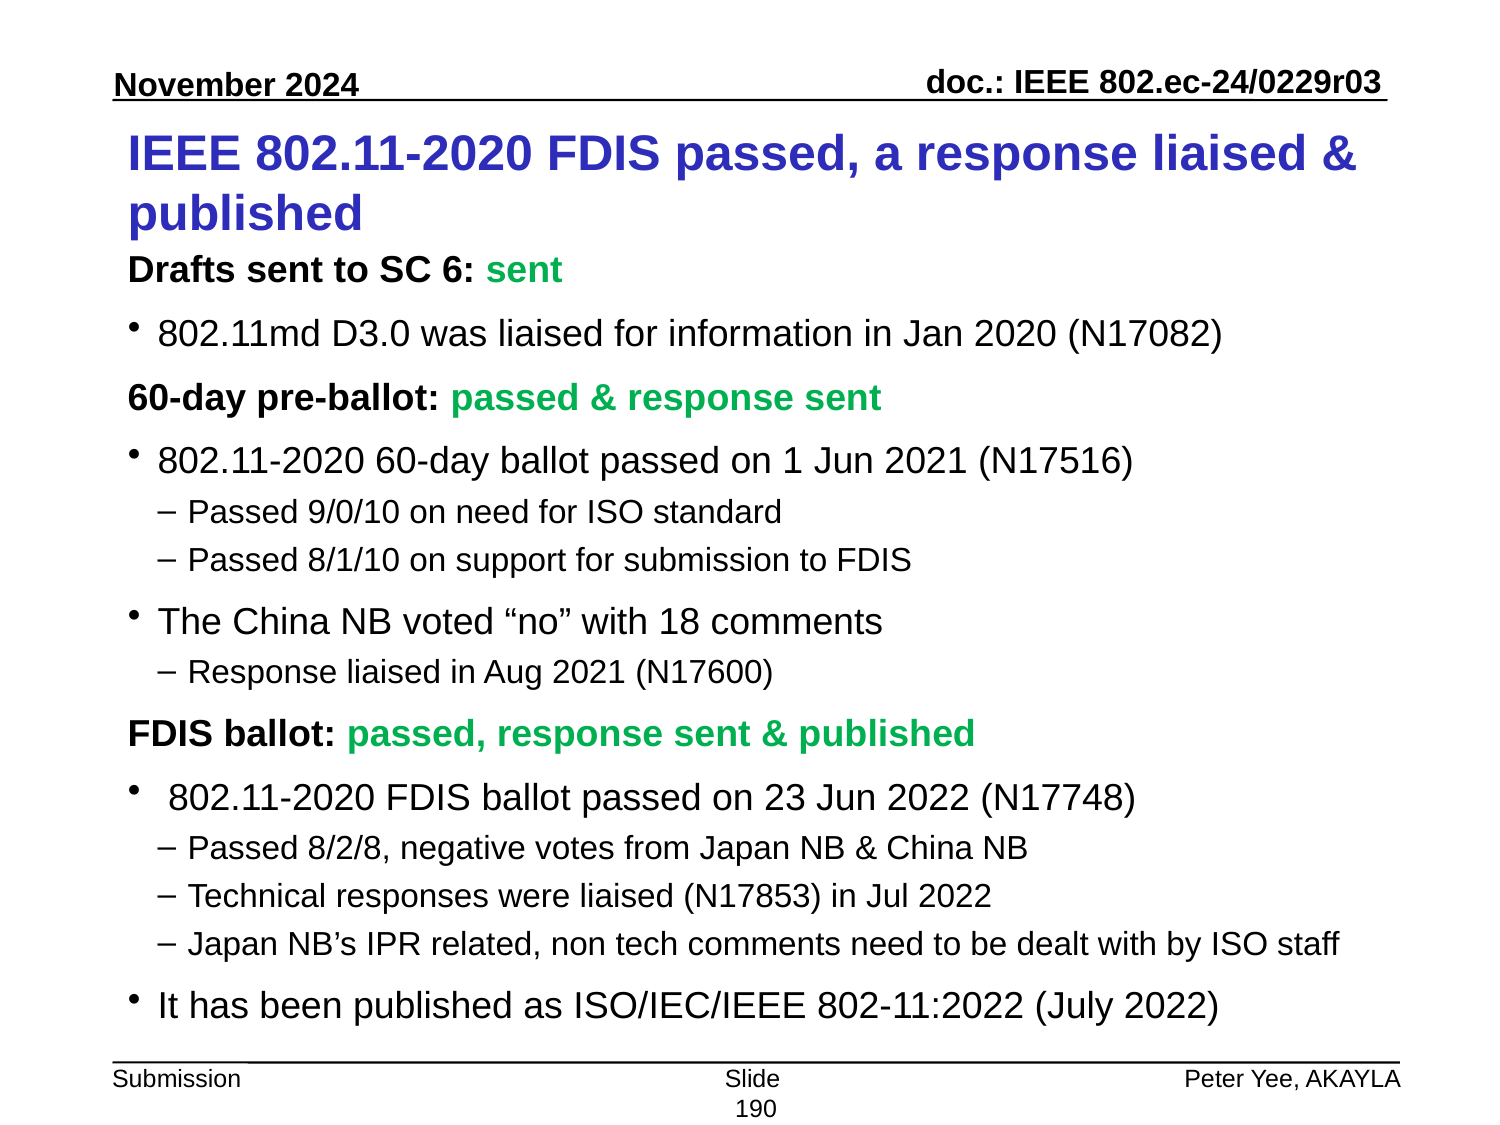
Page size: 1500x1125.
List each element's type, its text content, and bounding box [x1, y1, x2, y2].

title IEEE 802.11-2020 FDIS passed, a response liaised & published [112, 112, 1488, 288]
slide_number Slide 190 [709, 1061, 803, 1093]
list Drafts sent to SC 6: sent 802.11md D3.0 was liaised for information in Jan 2020 (N17082) 60-day pre-ballot: passed & response sent 802.11-2020 60-day ballot passed on 1 Jun 2021 (N17516) Passed 9/0/10 on need for ISO standard Passed 8/1/10 on support for submission to FDIS The China NB voted “no” with 18 comments Response liaised in Aug 2021 (N17600) FDIS ballot: passed, response sent & published 802.11-2020 FDIS ballot passed on 23 Jun 2022 (N17748) Passed 8/2/8, negative votes from Japan NB & China NB Technical responses were liaised (N17853) in Jul 2022 Japan NB’s IPR related, non tech comments need to be dealt with by ISO staff It has been published as ISO/IEC/IEEE 802-11:2022 (July 2022) [112, 237, 1463, 913]
footer Peter Yee, AKAYLA [1183, 1061, 1402, 1093]
